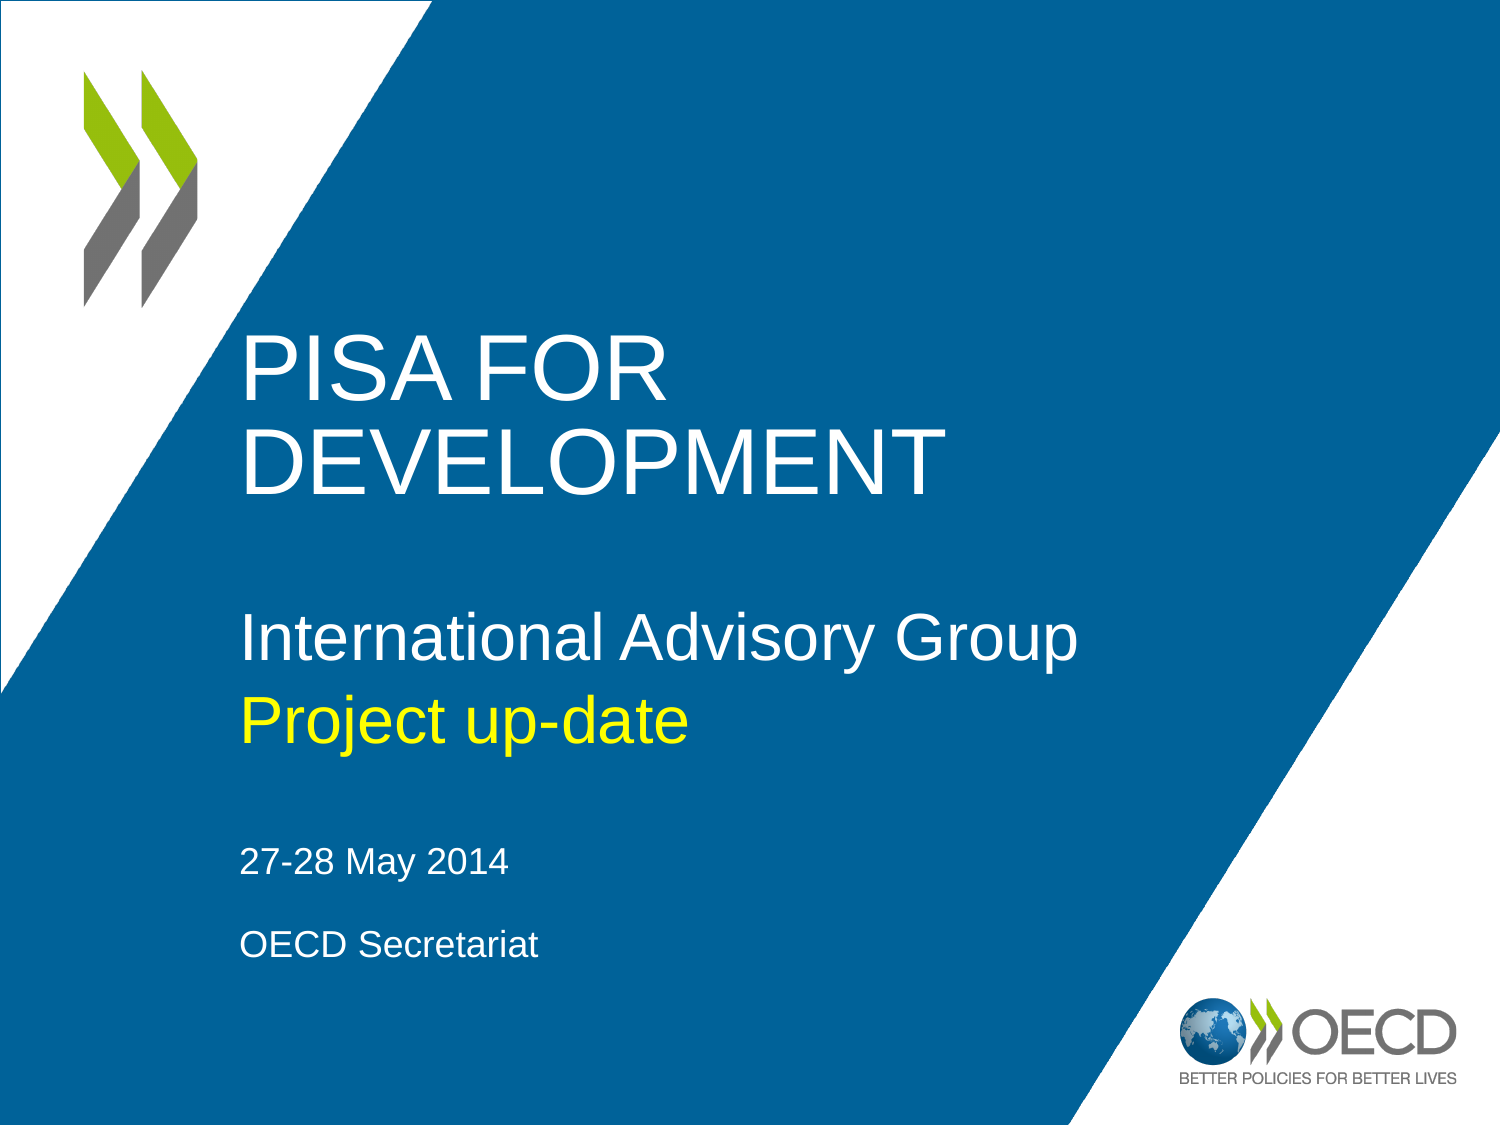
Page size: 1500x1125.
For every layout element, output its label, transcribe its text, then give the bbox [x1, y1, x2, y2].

picture [1, 1, 432, 693]
title PISA for Development [224, 315, 1258, 615]
slide_number 12 [1444, 1051, 1500, 1092]
picture [1068, 431, 1500, 1125]
subtitle International Advisory Group Project up-date 27-28 May 2014 OECD Secretariat [224, 624, 1258, 976]
